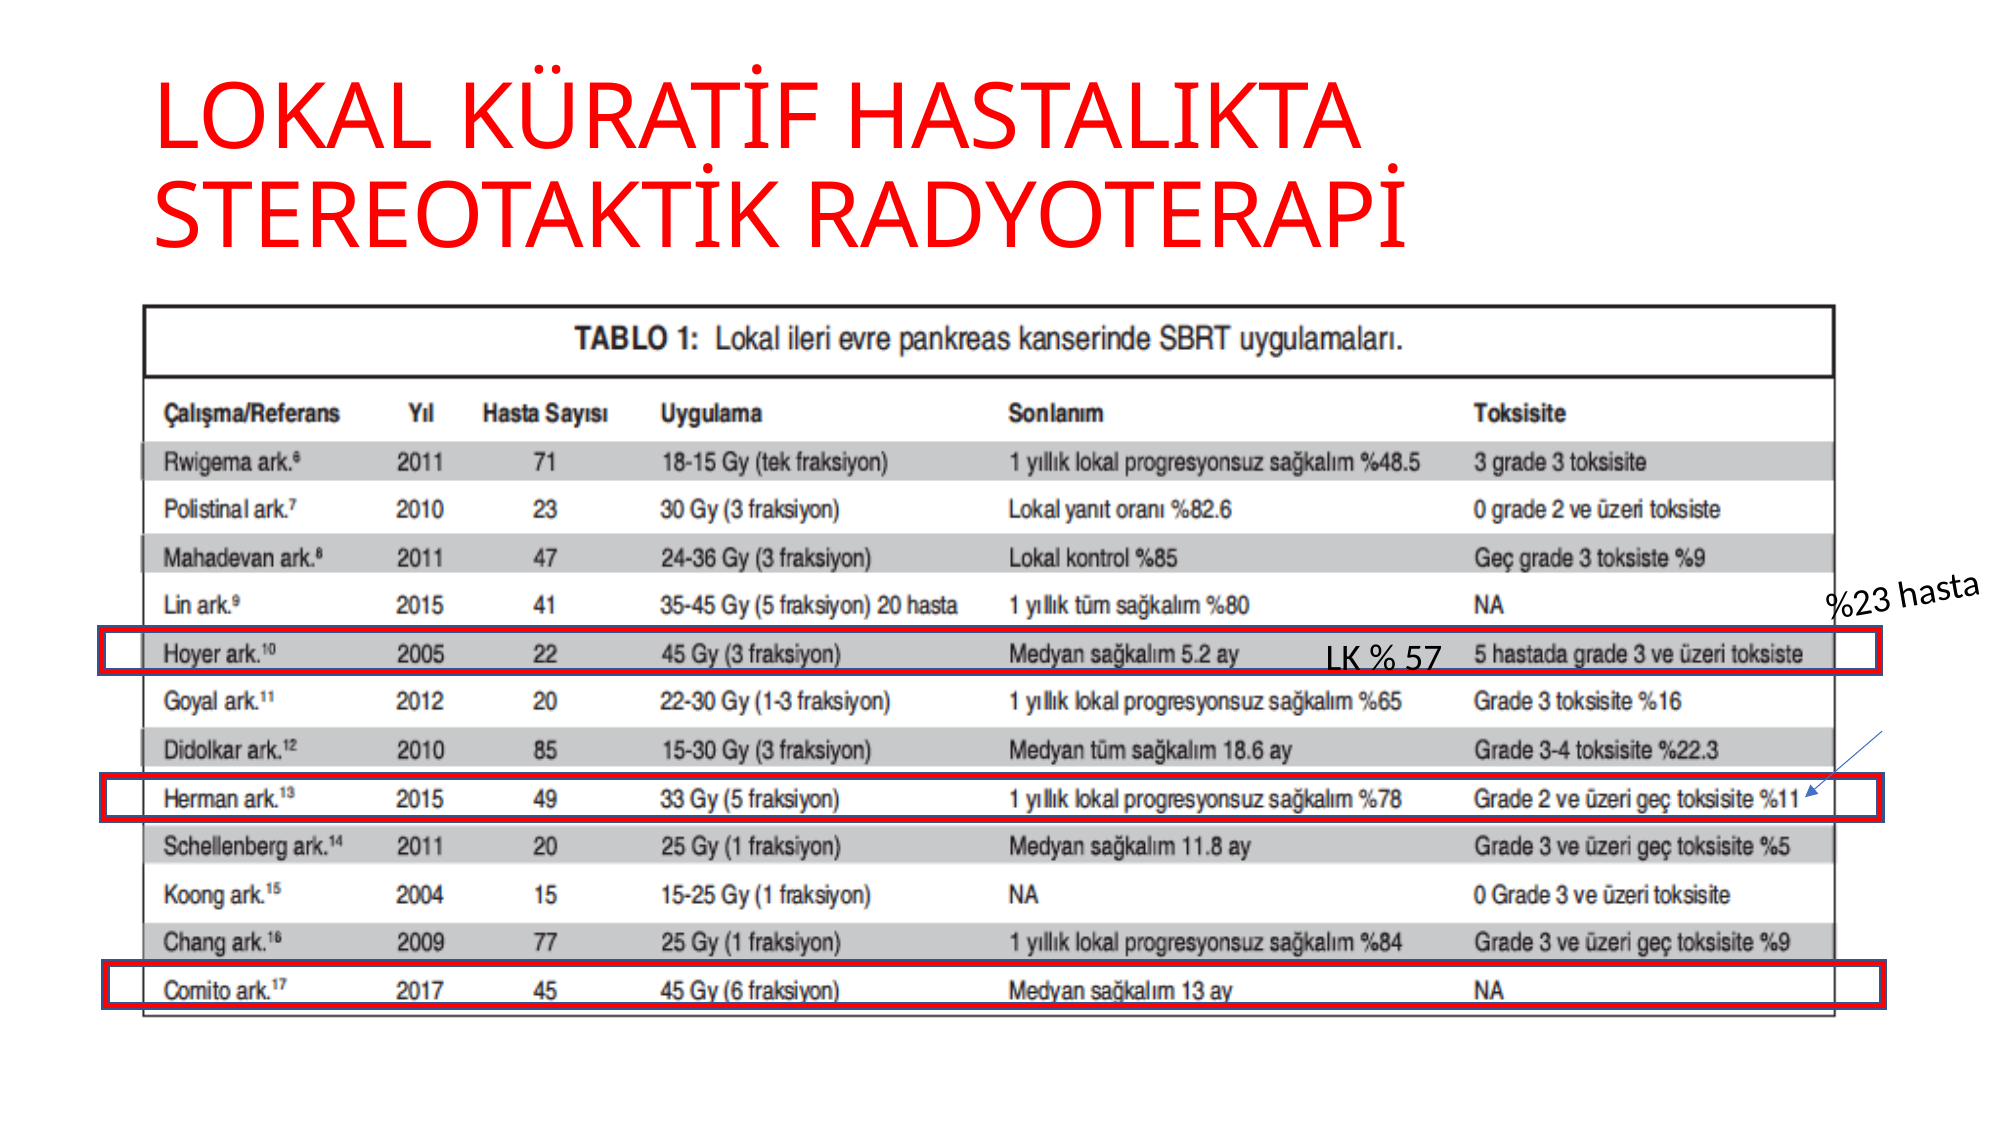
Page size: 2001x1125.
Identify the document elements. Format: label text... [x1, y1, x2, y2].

text_box [1846, 959, 1887, 1010]
text_box [99, 772, 137, 823]
title LOKAL KÜRATİF HASTALIKTA STEREOTAKTİK RADYOTERAPİ [137, 59, 1863, 278]
text_box %23 hasta [1846, 547, 1999, 633]
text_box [1805, 731, 1883, 798]
text_box [1846, 627, 1883, 676]
text_box [97, 625, 137, 676]
text_box [101, 959, 137, 1010]
text_box [1846, 772, 1885, 823]
picture [137, 299, 1846, 1037]
